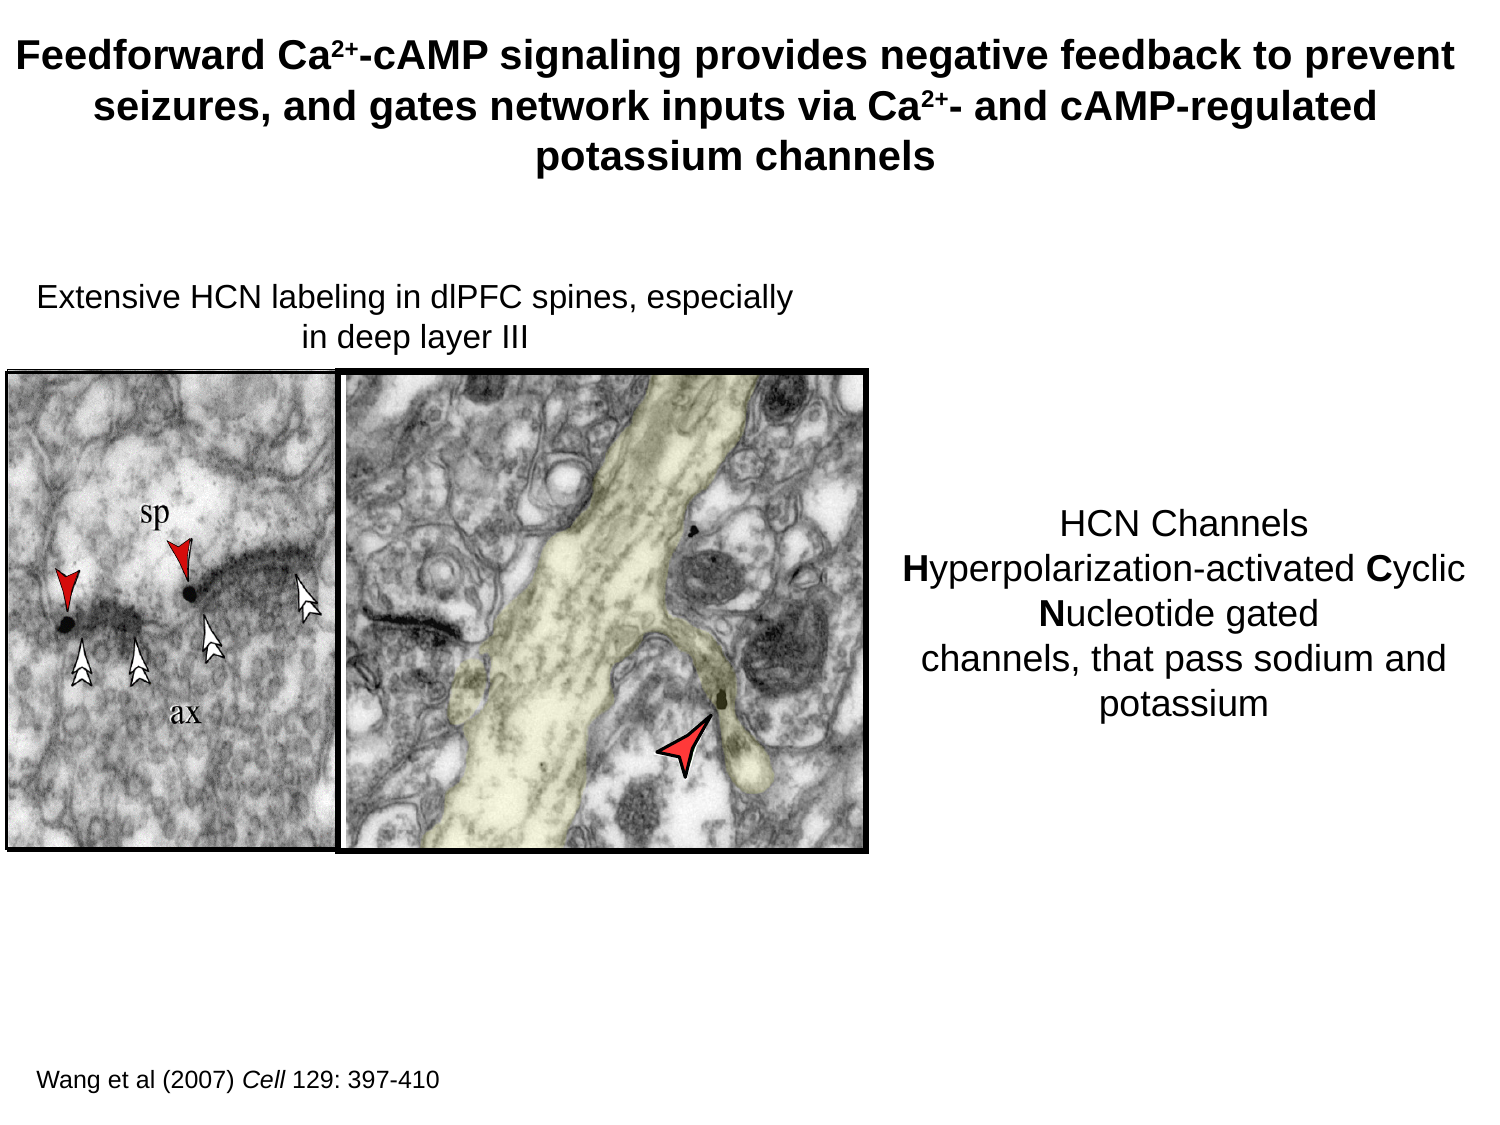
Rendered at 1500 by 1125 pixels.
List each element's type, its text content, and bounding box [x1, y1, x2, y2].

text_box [340, 374, 863, 849]
text_box Extensive HCN labeling in dlPFC spines, especially in deep layer III [20, 268, 811, 363]
text_box Wang et al (2007) Cell 129: 397-410 [21, 1056, 456, 1101]
text_box Feedforward Ca2+-cAMP signaling provides negative feedback to prevent seizures, and gates network inputs via Ca2+- and cAMP-regulated potassium channels [0, 20, 1471, 186]
text_box HCN Channels Hyperpolarization-activated Cyclic Nucleotide gated channels, that pass sodium and potassium [868, 491, 1500, 732]
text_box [6, 370, 352, 851]
